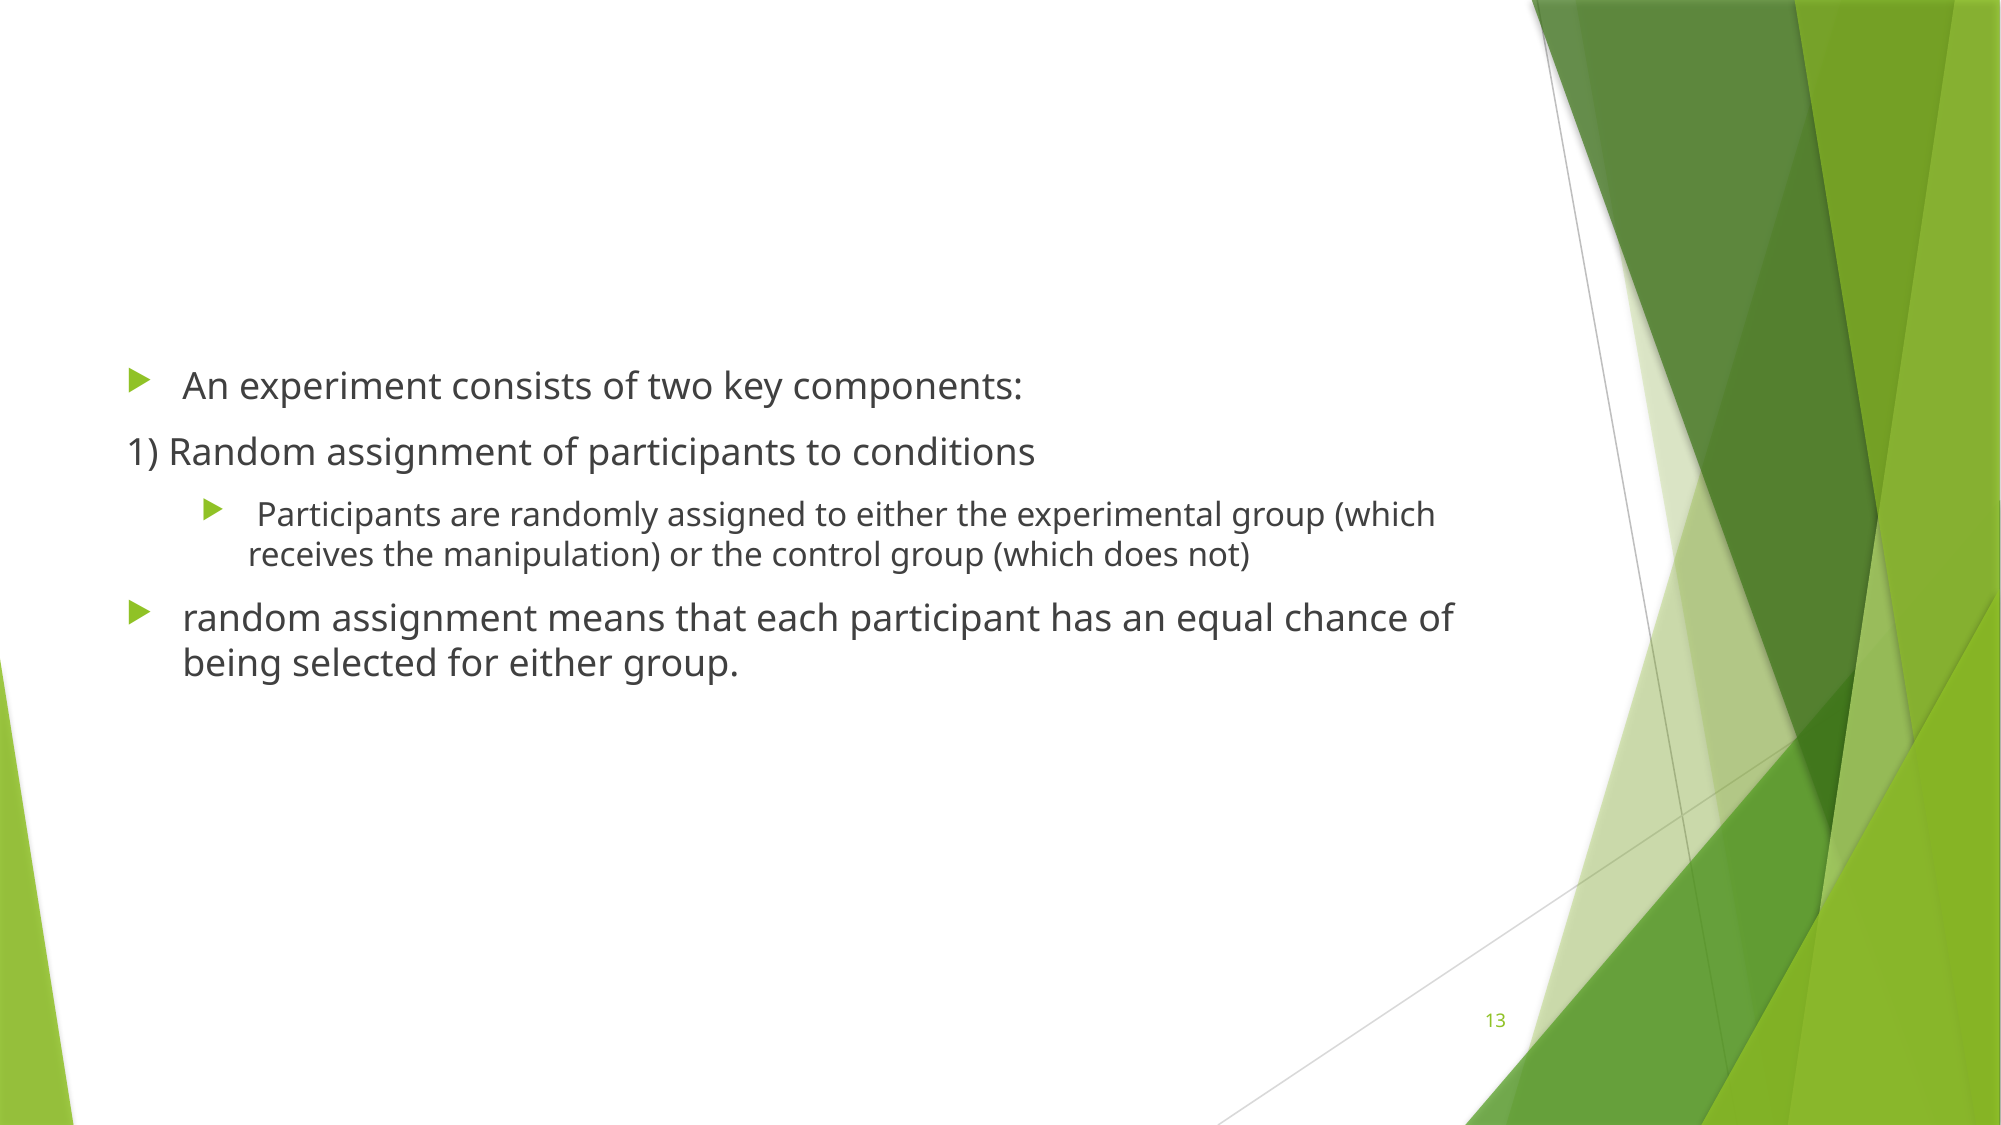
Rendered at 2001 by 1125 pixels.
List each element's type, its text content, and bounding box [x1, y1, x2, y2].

slide_number 13 [1409, 991, 1522, 1051]
list An experiment consists of two key components: 1) Random assignment of participants to conditions Participants are randomly assigned to either the experimental group (which receives the manipulation) or the control group (which does not) random assignment means that each participant has an equal chance of being selected for either group. [111, 354, 1522, 992]
